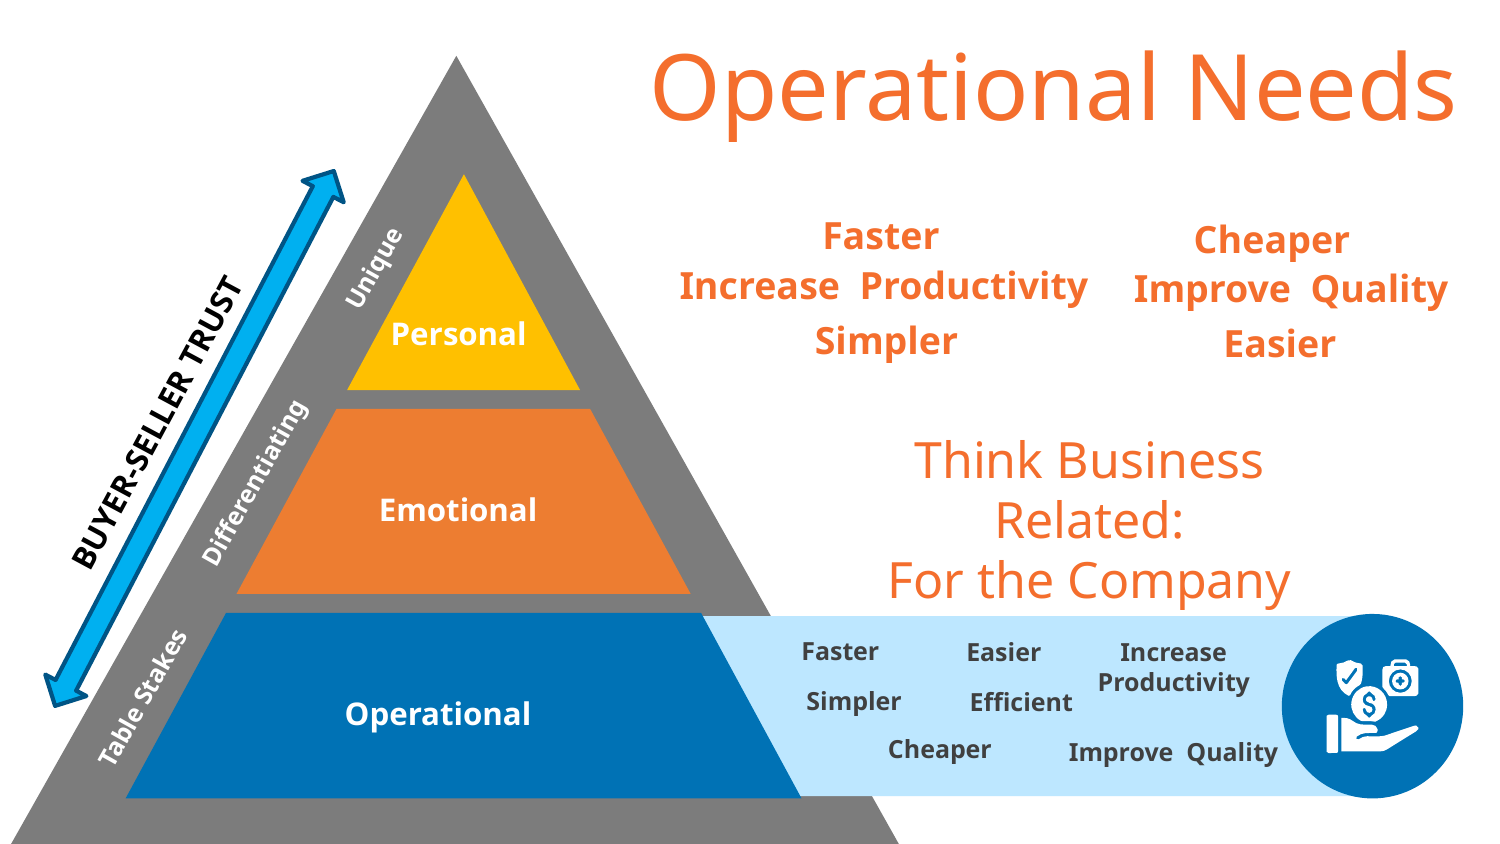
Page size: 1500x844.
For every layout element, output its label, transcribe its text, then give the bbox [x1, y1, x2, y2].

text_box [1326, 659, 1419, 754]
text_box [704, 616, 1352, 797]
text_box [236, 408, 691, 594]
text_box Faster [822, 212, 1084, 251]
text_box Easier [966, 636, 1070, 663]
text_box [347, 352, 581, 391]
text_box Increase Productivity [607, 261, 1172, 321]
text_box [11, 55, 899, 844]
text_box Differentiating [186, 379, 319, 585]
text_box [388, 174, 539, 313]
text_box Personal [351, 313, 574, 352]
text_box Cheaper [835, 733, 1045, 781]
text_box Easier [1223, 351, 1355, 366]
text_box [1281, 613, 1464, 799]
text_box Efficient [969, 686, 1076, 707]
text_box Faster [801, 635, 904, 675]
text_box Unique [299, 151, 447, 384]
text_box [43, 169, 346, 708]
text_box Improve Quality [1068, 736, 1290, 758]
text_box [822, 706, 899, 733]
text_box Think Business Related: For the Company [822, 421, 1357, 617]
text_box [882, 324, 1078, 372]
text_box Improve Quality [1133, 265, 1454, 351]
text_box Simpler [806, 685, 914, 706]
text_box Increase Productivity [1080, 636, 1274, 696]
text_box Cheaper [1193, 216, 1464, 279]
text_box Operational Needs [634, 21, 1474, 146]
text_box Operational [344, 694, 546, 732]
text_box [125, 612, 802, 799]
text_box Emotional [378, 490, 559, 528]
text_box Table Stakes [75, 595, 208, 800]
text_box Simpler [814, 321, 997, 366]
text_box BUYER-SELLER TRUST [48, 253, 264, 593]
